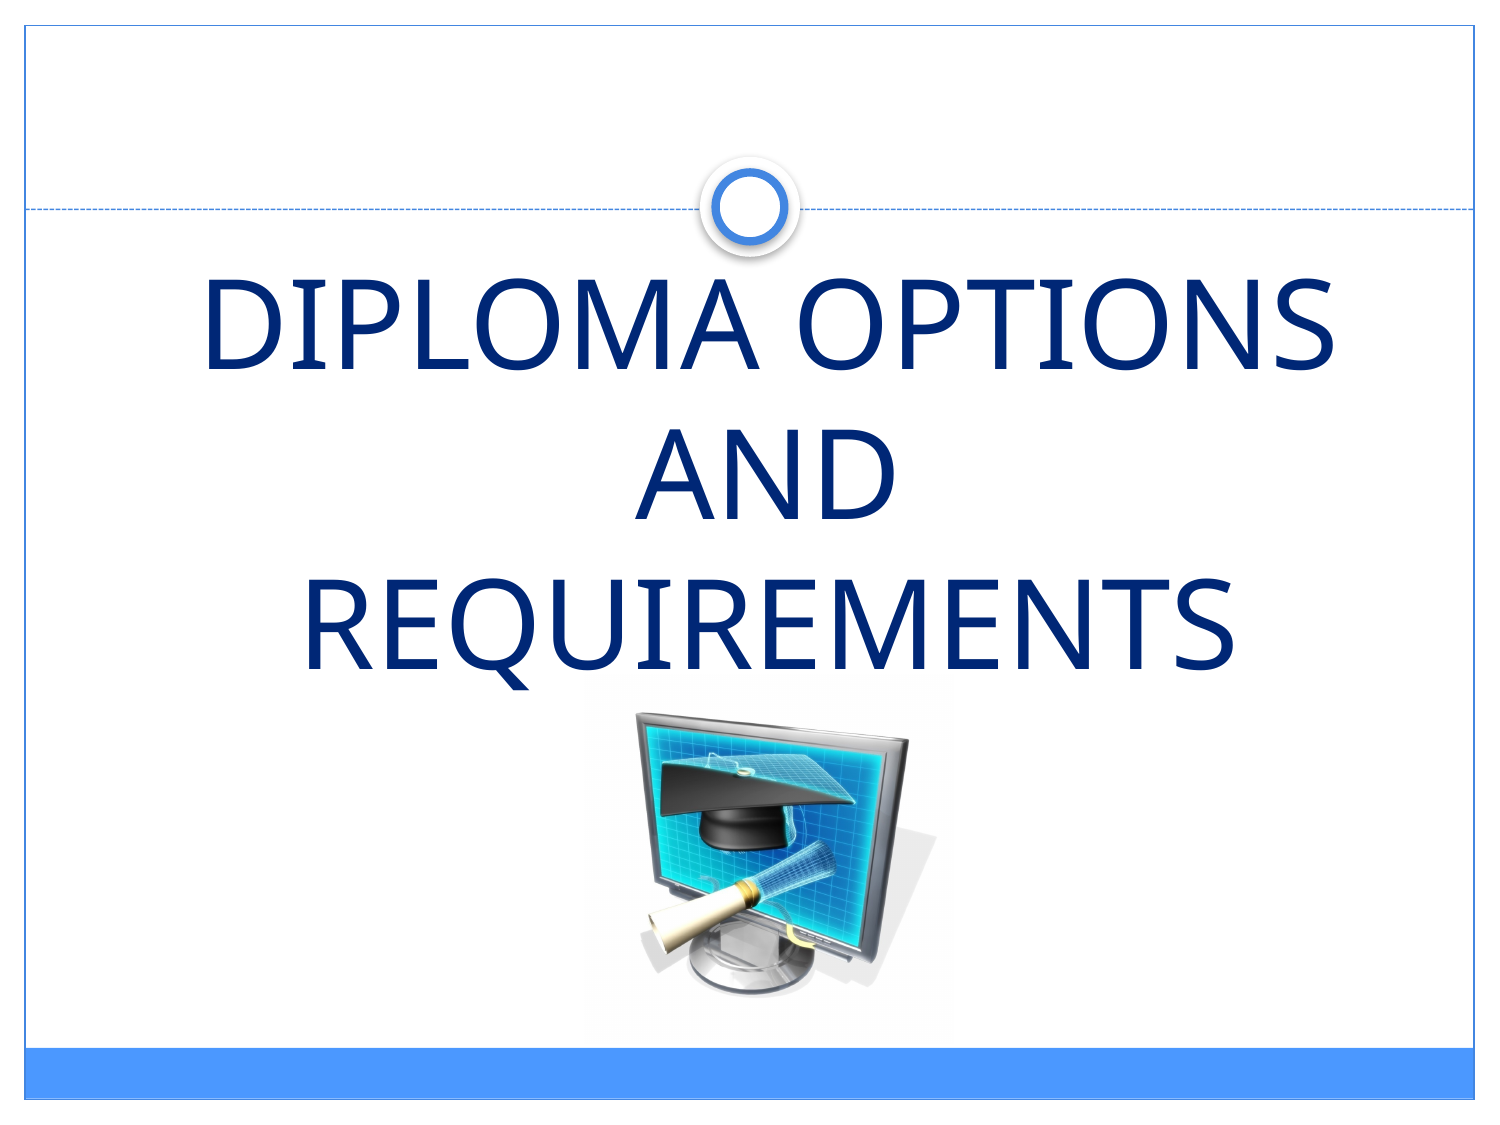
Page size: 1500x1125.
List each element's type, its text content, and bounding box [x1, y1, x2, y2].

text_box DIPLOMA OPTIONS AND REQUIREMENTS [162, 237, 1375, 703]
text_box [584, 674, 954, 1044]
